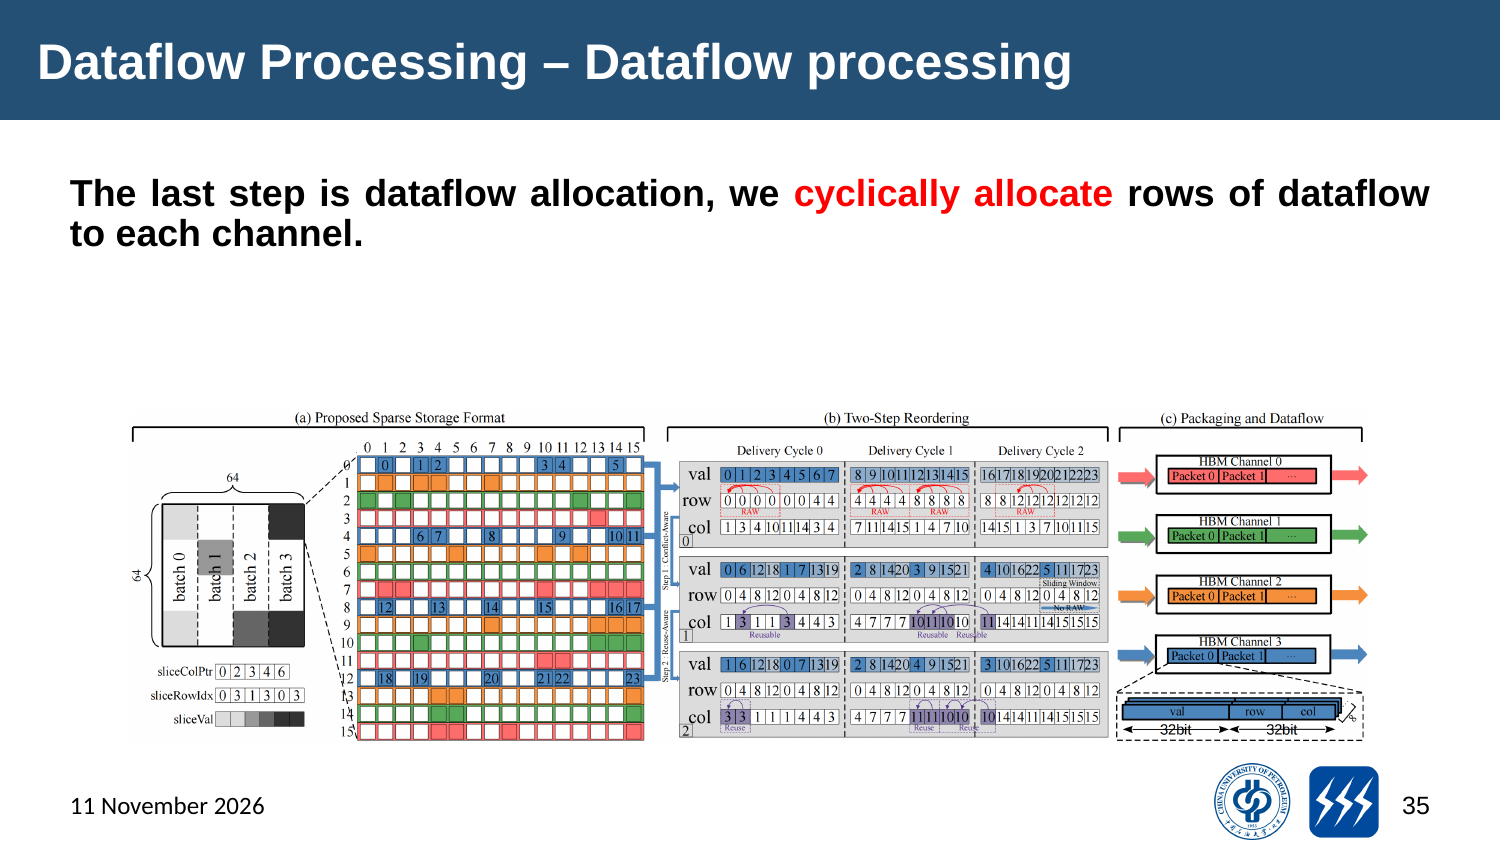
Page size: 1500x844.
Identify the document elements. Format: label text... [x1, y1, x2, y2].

slide_number 35 [1059, 782, 1445, 827]
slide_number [55, 782, 441, 827]
picture [1214, 827, 1292, 840]
list The last step is dataflow allocation, we cyclically allocate rows of dataflow to each channel. [55, 166, 1445, 760]
title Dataflow Processing – Dataflow processing [22, 15, 1478, 111]
picture [1309, 765, 1379, 782]
picture [1309, 827, 1379, 839]
picture [130, 410, 1370, 743]
picture [1214, 763, 1292, 782]
